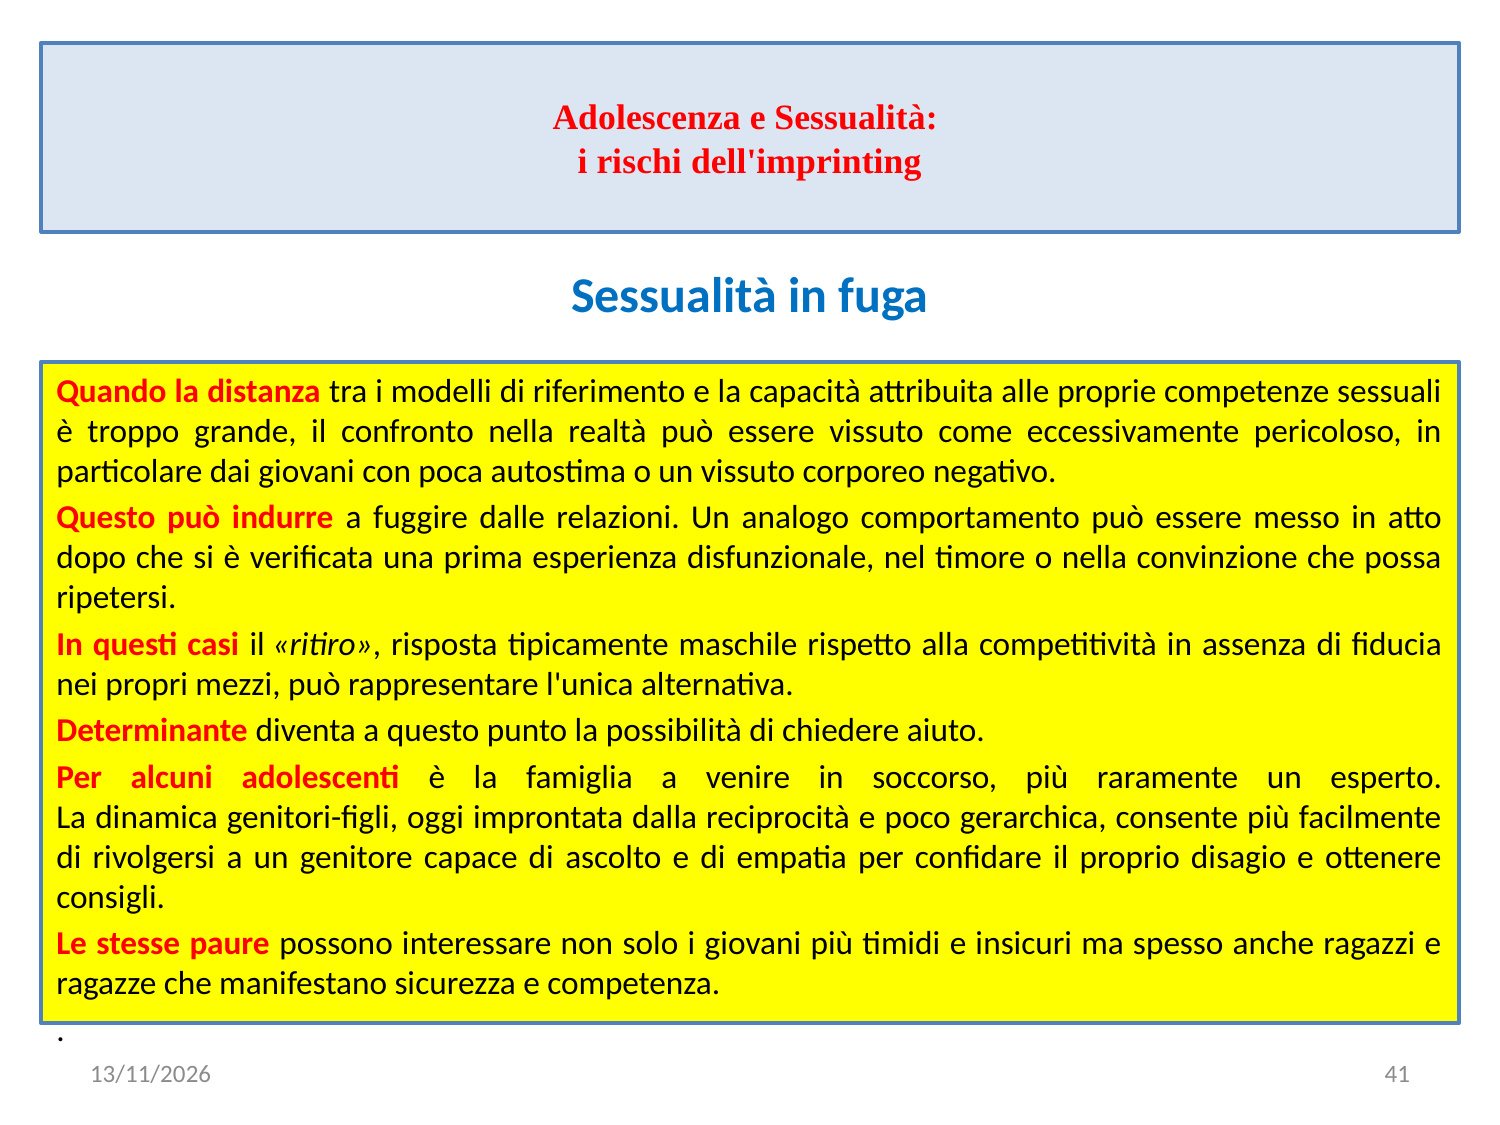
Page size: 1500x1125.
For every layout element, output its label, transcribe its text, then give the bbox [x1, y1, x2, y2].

title Adolescenza e Sessualità: i rischi dell'imprinting [41, 42, 1459, 232]
text_box Sessualità in fuga [0, 255, 1500, 330]
slide_number 41 [1074, 1042, 1425, 1103]
subtitle Quando la distanza tra i modelli di riferimento e la capacità attribuita alle proprie competenze sessuali è troppo grande, il confronto nella realtà può essere vissuto come eccessivamente pericoloso, in particolare dai giovani con poca autostima o un vissuto corporeo negativo. Questo può indurre a fuggire dalle relazioni. Un analogo comportamento può essere messo in atto dopo che si è verificata una prima esperienza disfunzionale, nel timore o nella convinzione che possa ripetersi. In questi casi il «ritiro», risposta tipicamente maschile rispetto alla competitività in assenza di fiducia nei propri mezzi, può rappresentare l'unica alternativa. Determinante diventa a questo punto la possibilità di chiedere aiuto. Per alcuni adolescenti è la famiglia a venire in soccorso, più raramente un esperto. La dinamica genitori-figli, oggi improntata dalla reciprocità e poco gerarchica, consente più facilmente di rivolgersi a un genitore capace di ascolto e di empatia per confidare il proprio disagio e ottenere consigli. Le stesse paure possono interessare non solo i giovani più timidi e insicuri ma spesso anche ragazzi e ragazze che manifestano sicurezza e competenza. . [41, 361, 1459, 1024]
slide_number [75, 1042, 425, 1103]
